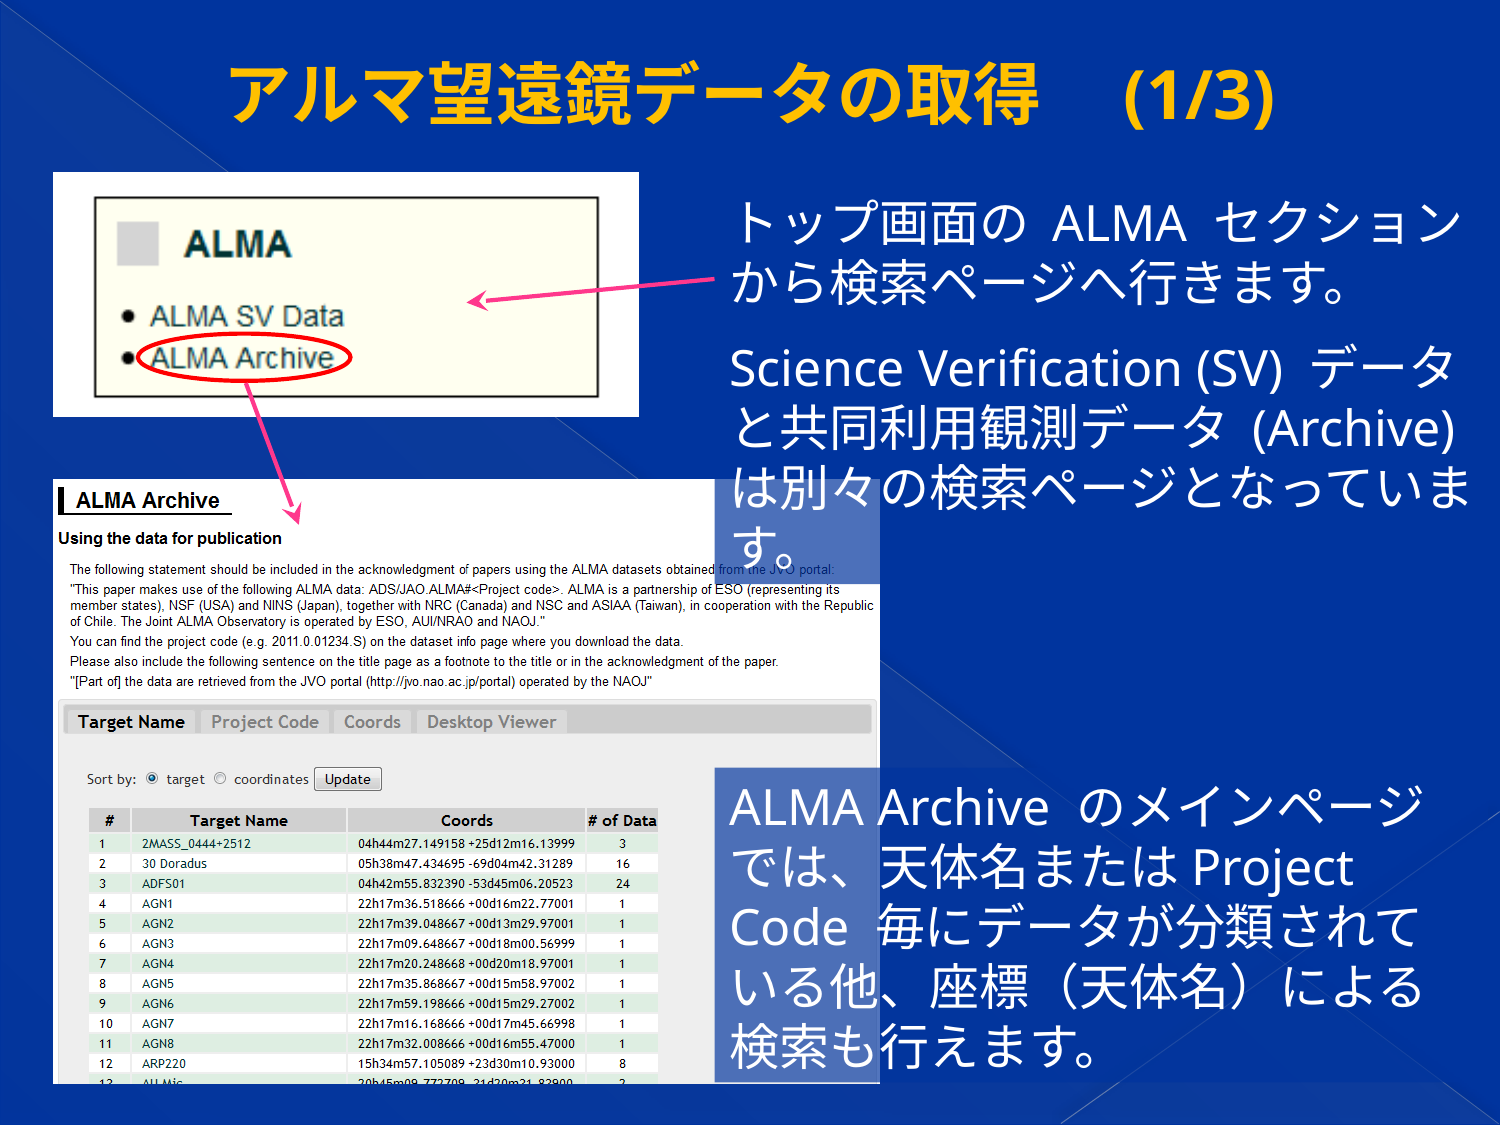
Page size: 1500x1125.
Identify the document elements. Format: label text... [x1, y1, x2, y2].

picture [52, 479, 881, 1084]
text_box ALMA Archive のメインページでは、天体名またはProject Code 毎にデータが分類されている他、座標（天体名）による検索も行えます。 [881, 767, 1489, 1083]
picture [52, 172, 639, 417]
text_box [466, 278, 715, 303]
title アルマ望遠鏡データの取得 (1/3) [0, 43, 1500, 141]
text_box トップ画面の ALMA セクションから検索ページへ行きます。 Science Verification (SV) データと共同利用観測データ (Archive) は別々の検索ページとなっています。 [714, 184, 1500, 585]
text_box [245, 382, 300, 525]
